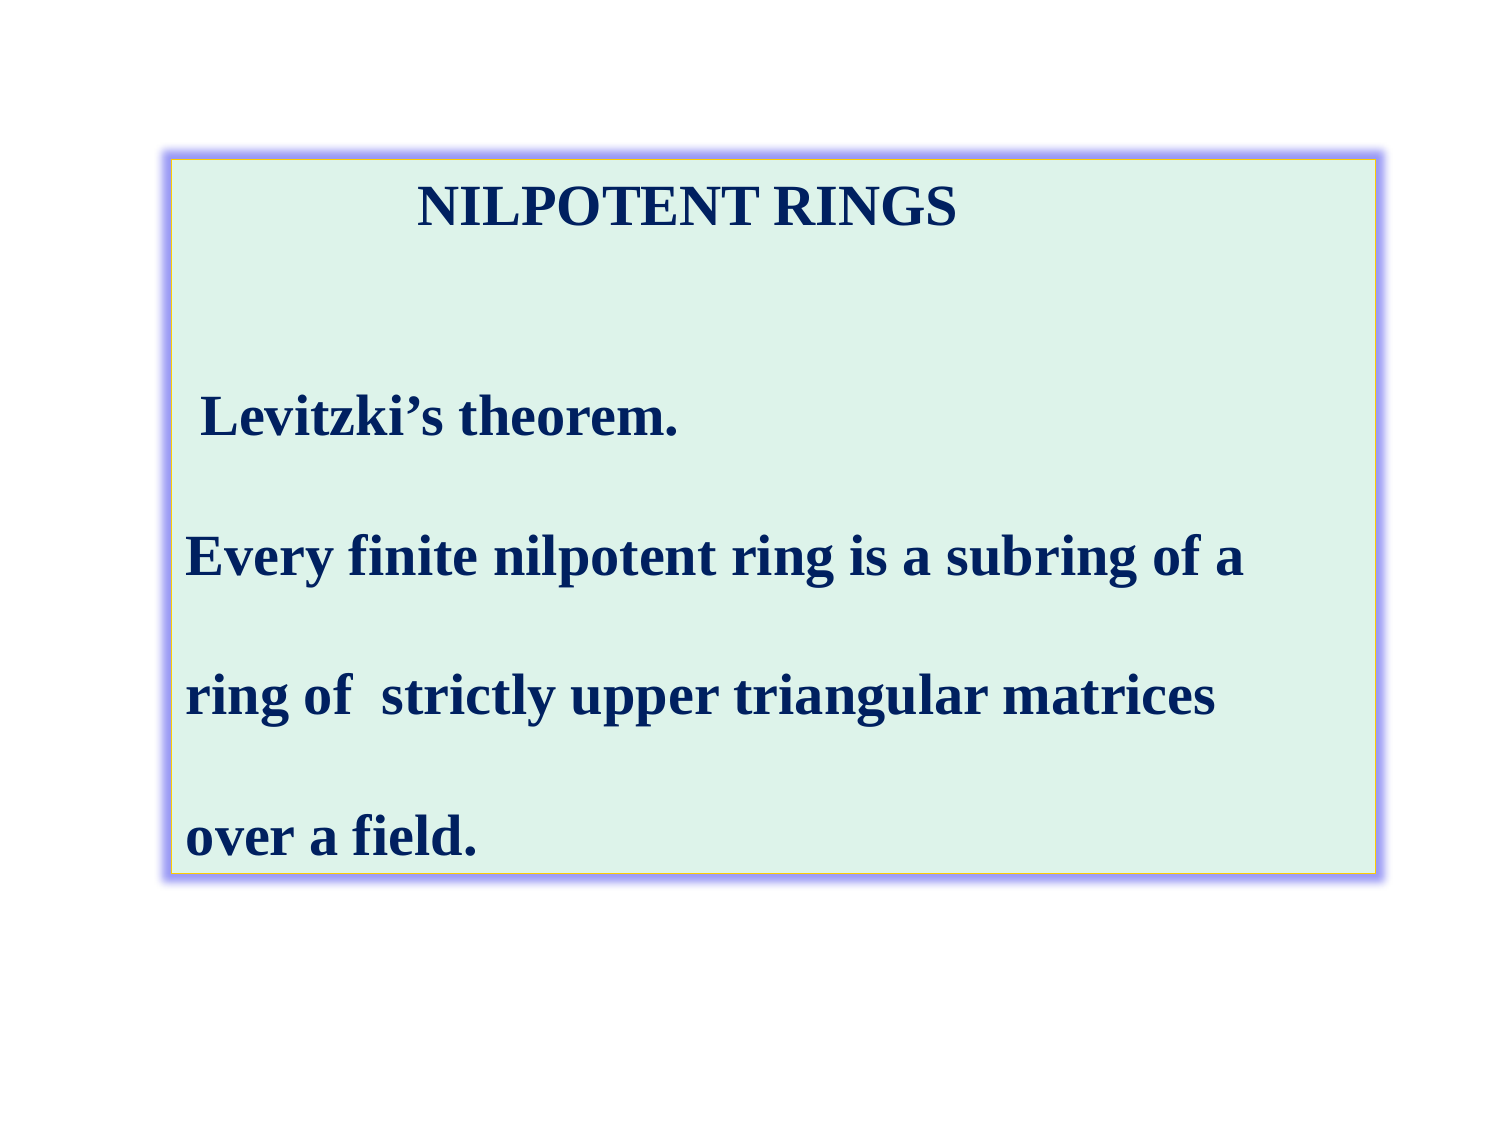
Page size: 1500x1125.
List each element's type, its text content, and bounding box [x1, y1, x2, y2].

text_box NILPOTENT RINGS Levitzki’s theorem. Every finite nilpotent ring is a subring of a ring of strictly upper triangular matrices over a field. [171, 159, 1376, 874]
